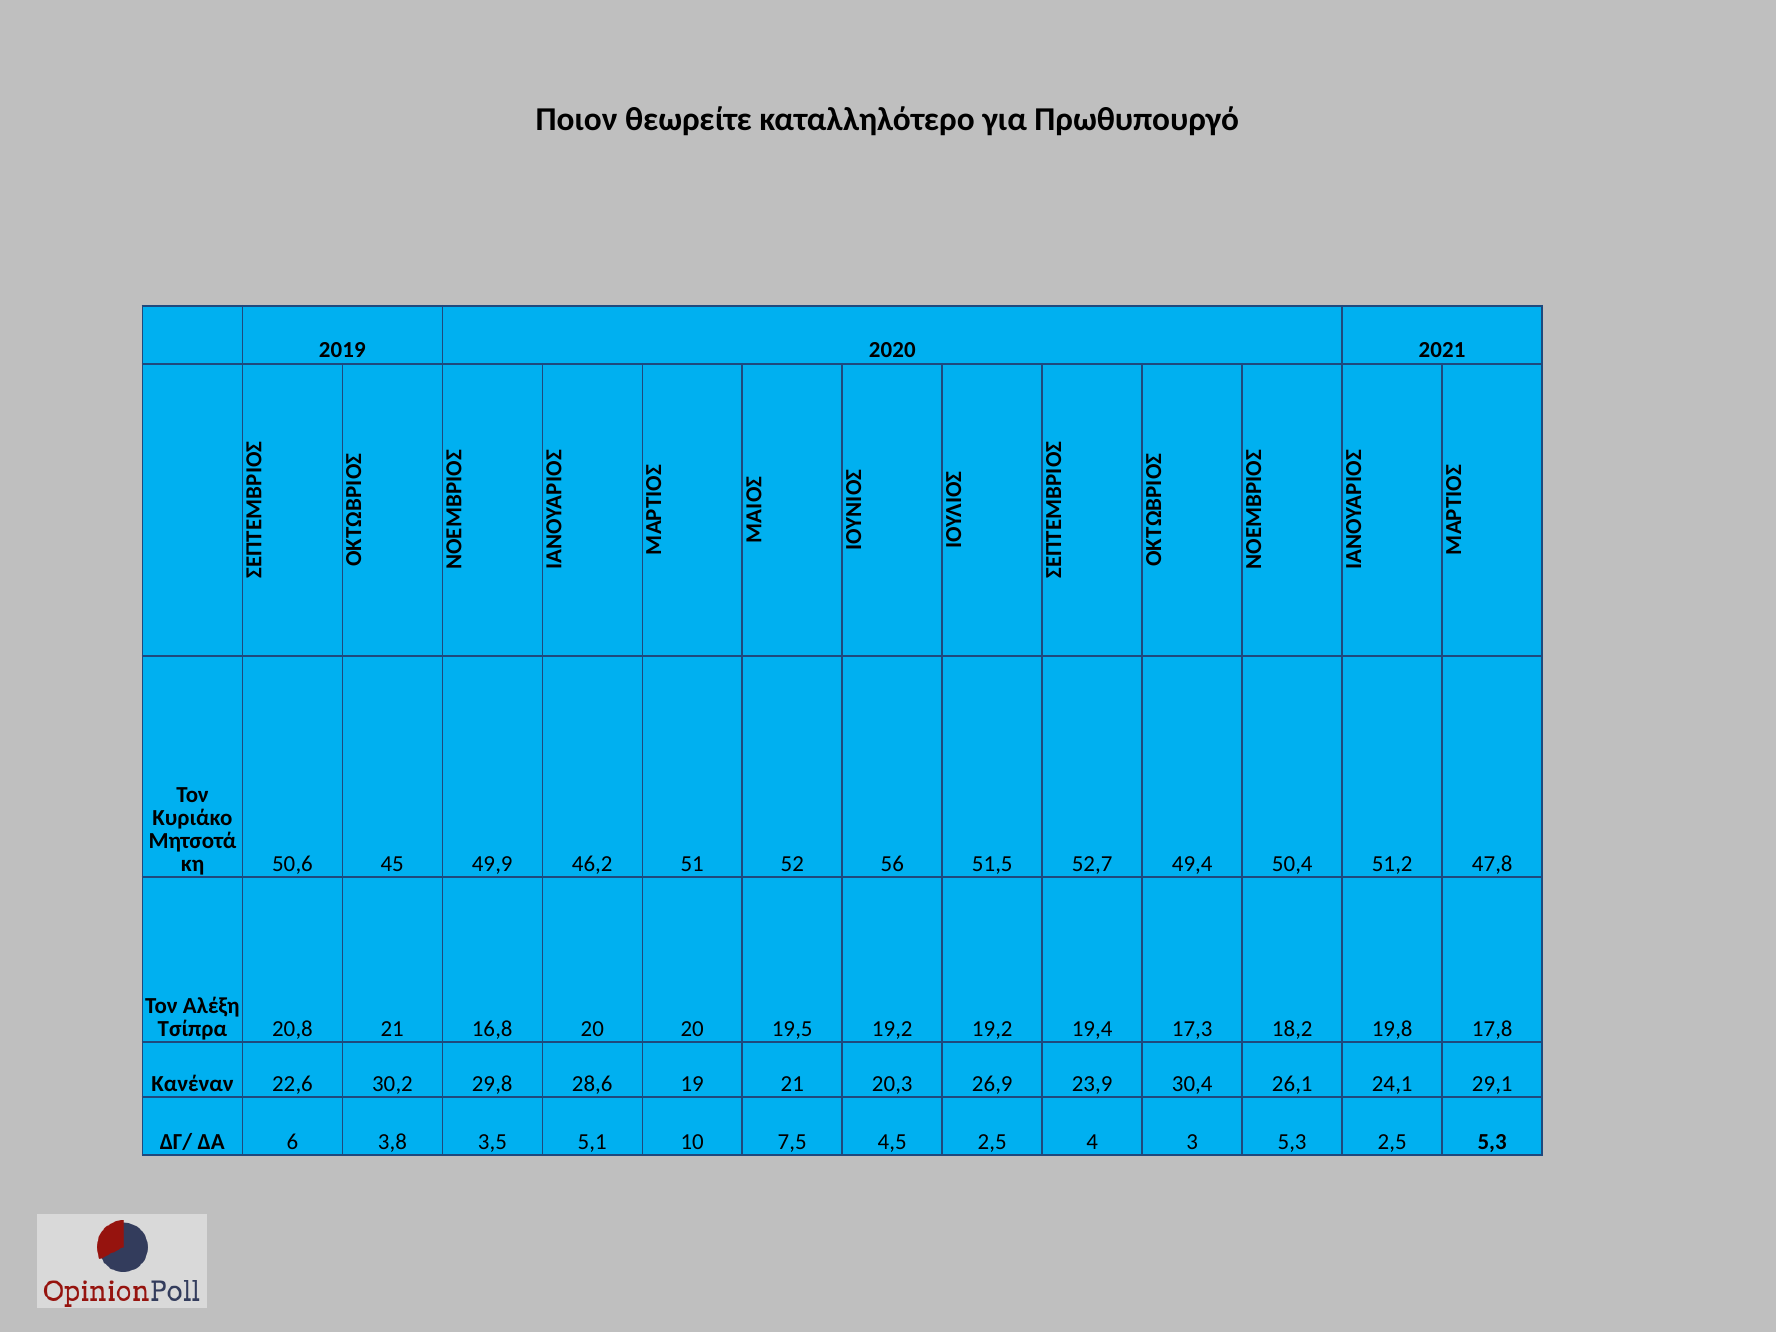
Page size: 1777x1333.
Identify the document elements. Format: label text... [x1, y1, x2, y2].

table_cell 20,8 [243, 878, 342, 1041]
table_cell ΙΑΝΟΥΑΡΙΟΣ [543, 365, 642, 655]
table_cell 50,4 [1243, 657, 1341, 876]
table_cell 28,6 [543, 1043, 642, 1096]
table_cell 20 [543, 878, 642, 1041]
table_cell 49,9 [443, 657, 542, 876]
table_cell 49,4 [1143, 657, 1241, 876]
table_cell 21 [343, 878, 442, 1041]
table_cell 26,9 [943, 1043, 1041, 1096]
table_cell 16,8 [443, 878, 542, 1041]
table_cell 52,7 [1043, 657, 1141, 876]
table_cell ΙΑΝΟΥΑΡΙΟΣ [1343, 365, 1441, 655]
table_cell 51,2 [1343, 657, 1441, 876]
table_cell ΝΟΕΜΒΡΙΟΣ [443, 365, 542, 655]
table_cell 4 [1043, 1098, 1141, 1154]
table_cell 3 [1143, 1098, 1241, 1154]
table_header 2019 [243, 307, 442, 363]
table_cell ΣΕΠΤΕΜΒΡΙΟΣ [1043, 365, 1141, 655]
table_cell 3,8 [343, 1098, 442, 1154]
table_cell ΔΓ/ ΔΑ [143, 1098, 242, 1154]
table_cell 3,5 [443, 1098, 542, 1154]
table_cell ΟΚΤΩΒΡΙΟΣ [343, 365, 442, 655]
table_cell 45 [343, 657, 442, 876]
table_header 2020 [443, 307, 1341, 363]
table_cell 5,1 [543, 1098, 642, 1154]
table_cell 7,5 [743, 1098, 841, 1154]
table_cell 52 [743, 657, 841, 876]
table_cell 4,5 [843, 1098, 941, 1154]
table_cell ΟΚΤΩΒΡΙΟΣ [1143, 365, 1241, 655]
table_cell 19,2 [843, 878, 941, 1041]
table_cell 20 [643, 878, 741, 1041]
table_cell 19,4 [1043, 878, 1141, 1041]
table_cell 18,2 [1243, 878, 1341, 1041]
table_cell 47,8 [1443, 657, 1541, 876]
table_cell 46,2 [543, 657, 642, 876]
table_cell 30,2 [343, 1043, 442, 1096]
table_cell 23,9 [1043, 1043, 1141, 1096]
table_cell ΣΕΠΤΕΜΒΡΙΟΣ [243, 365, 342, 655]
table_cell ΝΟΕΜΒΡΙΟΣ [1243, 365, 1341, 655]
table_cell 6 [243, 1098, 342, 1154]
table_cell Τον Κυριάκο Μητσοτάκη [143, 657, 242, 876]
table_cell 19 [643, 1043, 741, 1096]
table_cell 17,8 [1443, 878, 1541, 1041]
table_cell 21 [743, 1043, 841, 1096]
table_cell 20,3 [843, 1043, 941, 1096]
table_cell 26,1 [1243, 1043, 1341, 1096]
table_cell 2,5 [1343, 1098, 1441, 1154]
table_cell 29,8 [443, 1043, 542, 1096]
table_header [143, 307, 242, 363]
table_cell [143, 365, 242, 655]
table_cell 29,1 [1443, 1043, 1541, 1096]
table_cell ΙΟΥΛΙΟΣ [943, 365, 1041, 655]
picture [37, 1214, 207, 1308]
table_cell ΙΟΥΝΙΟΣ [843, 365, 941, 655]
table_cell 5,3 [1443, 1098, 1541, 1154]
table_cell 51 [643, 657, 741, 876]
table_cell 30,4 [1143, 1043, 1241, 1096]
table_cell Κανέναν [143, 1043, 242, 1096]
table_cell 51,5 [943, 657, 1041, 876]
table_cell 2,5 [943, 1098, 1041, 1154]
table_cell 17,3 [1143, 878, 1241, 1041]
table_cell Τον Αλέξη Τσίπρα [143, 878, 242, 1041]
table_cell 19,8 [1343, 878, 1441, 1041]
table_cell ΜΑΙΟΣ [743, 365, 841, 655]
table_cell 5,3 [1243, 1098, 1341, 1154]
table_cell ΜΑΡΤΙΟΣ [1443, 365, 1541, 655]
table_cell 22,6 [243, 1043, 342, 1096]
table_header 2021 [1343, 307, 1541, 363]
table_cell 50,6 [243, 657, 342, 876]
table_cell 56 [843, 657, 941, 876]
table_cell 19,5 [743, 878, 841, 1041]
table_cell 19,2 [943, 878, 1041, 1041]
title Ποιον θεωρείτε καταλληλότερο για Πρωθυπουργό [122, 70, 1654, 164]
table_cell 24,1 [1343, 1043, 1441, 1096]
table_cell ΜΑΡΤΙΟΣ [643, 365, 741, 655]
table_cell 10 [643, 1098, 741, 1154]
